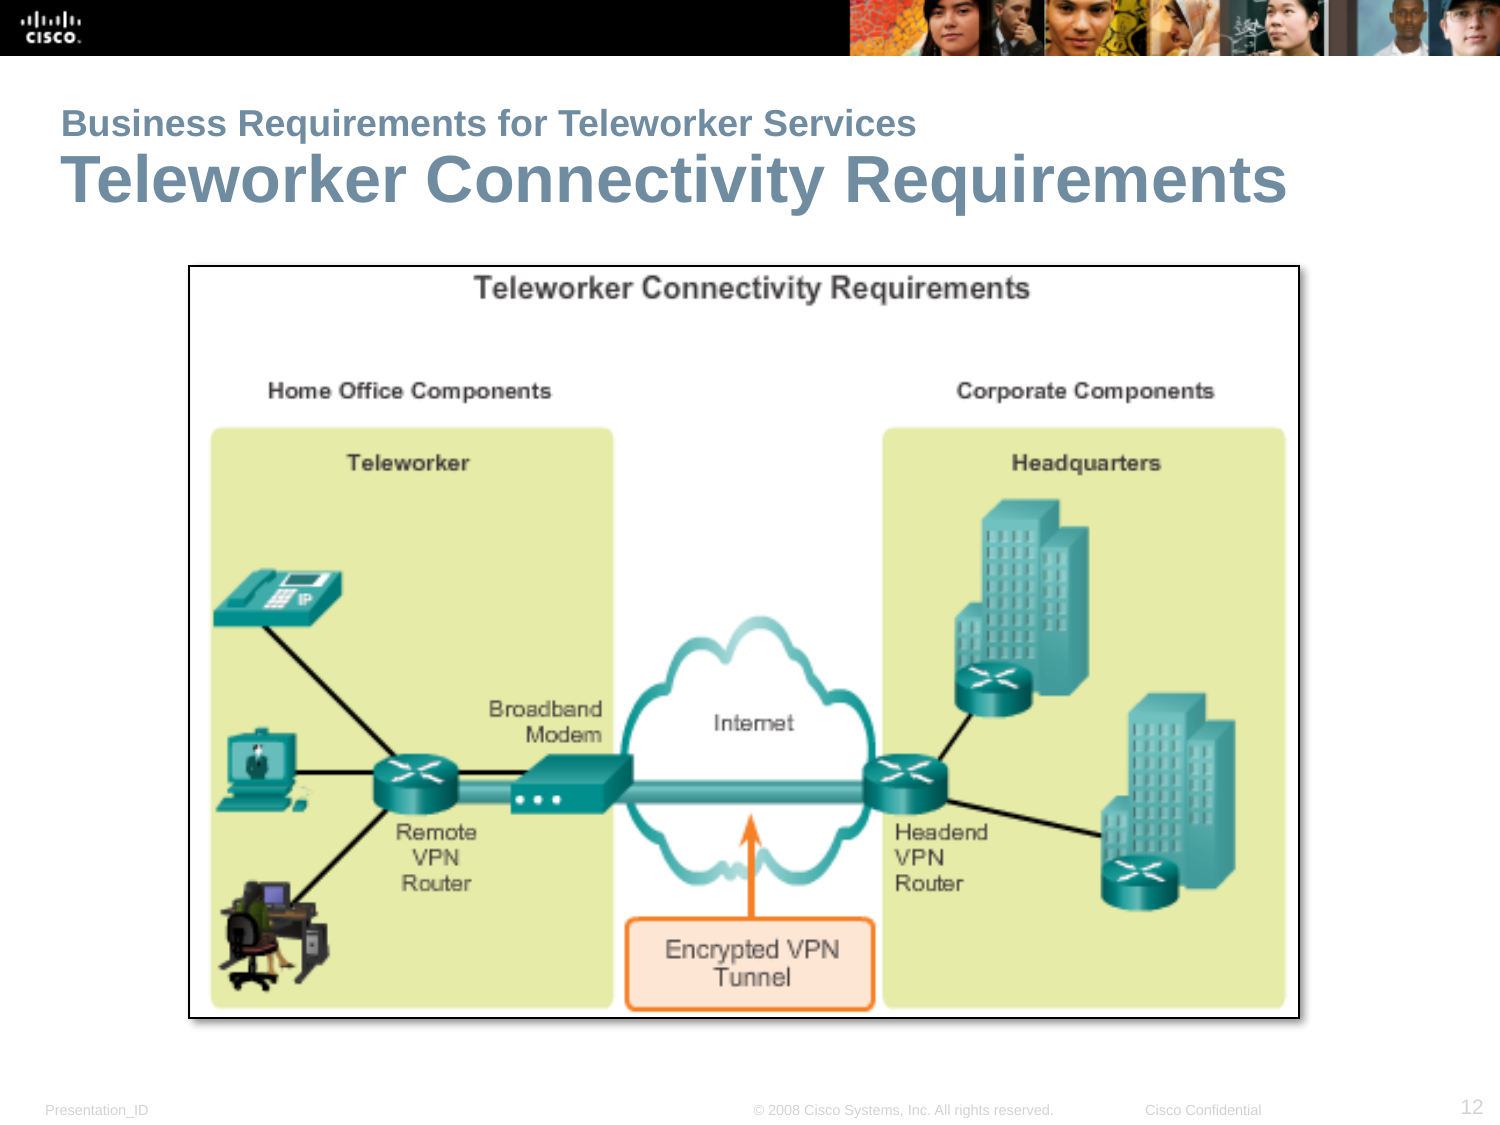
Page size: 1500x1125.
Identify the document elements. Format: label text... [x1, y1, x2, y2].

picture [190, 266, 1299, 1018]
title Business Requirements for Teleworker Services Teleworker Connectivity Requirements [47, 85, 1384, 224]
picture [0, 0, 1500, 56]
